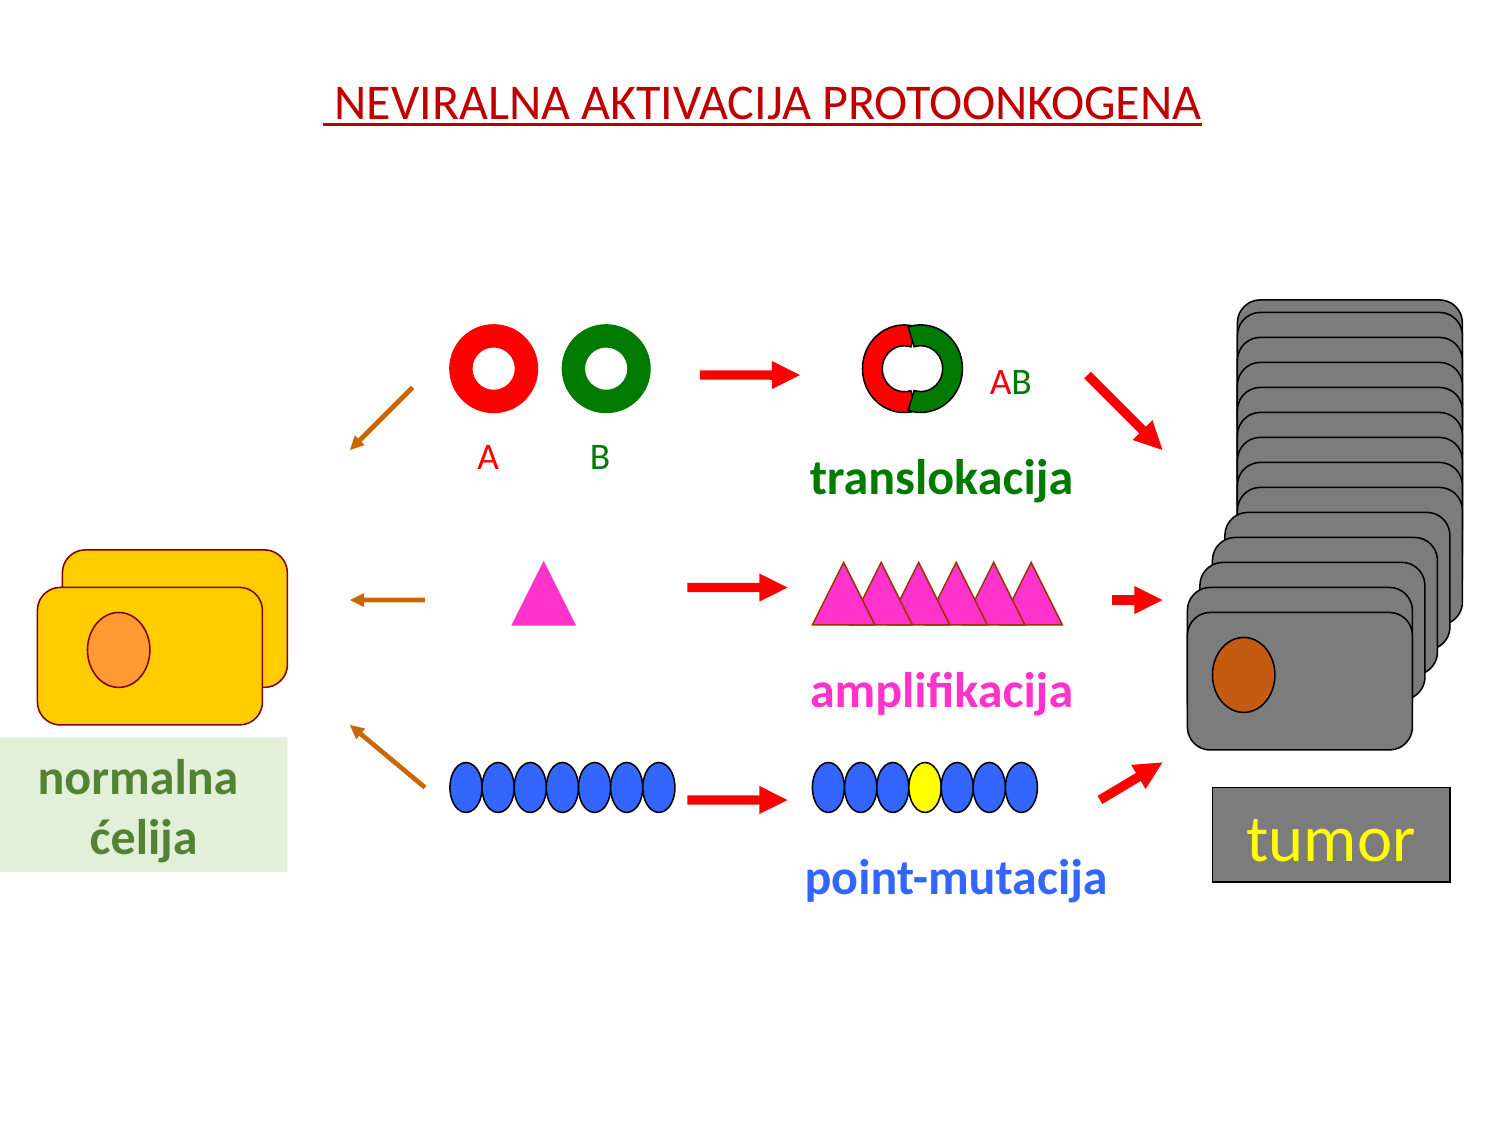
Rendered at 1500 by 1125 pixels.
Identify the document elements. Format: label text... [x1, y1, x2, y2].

text_box [1099, 762, 1163, 801]
text_box [687, 793, 788, 807]
text_box [37, 587, 263, 725]
text_box point-mutacija [712, 837, 1200, 913]
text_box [1187, 299, 1463, 883]
text_box [87, 612, 150, 688]
text_box [1125, 412, 1163, 451]
text_box [1112, 593, 1163, 607]
text_box [699, 368, 800, 382]
text_box [687, 581, 788, 594]
text_box NEVIRALNA AKTIVACIJA PROTOONKOGENA [24, 62, 1500, 138]
text_box [62, 549, 288, 688]
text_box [349, 562, 575, 625]
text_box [862, 324, 1125, 416]
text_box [349, 724, 675, 813]
text_box normalna ćelija [0, 737, 288, 873]
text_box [812, 762, 1038, 813]
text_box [812, 562, 1063, 625]
text_box translokacija [737, 437, 1138, 513]
text_box amplifikacija [725, 649, 1150, 725]
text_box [349, 324, 688, 491]
